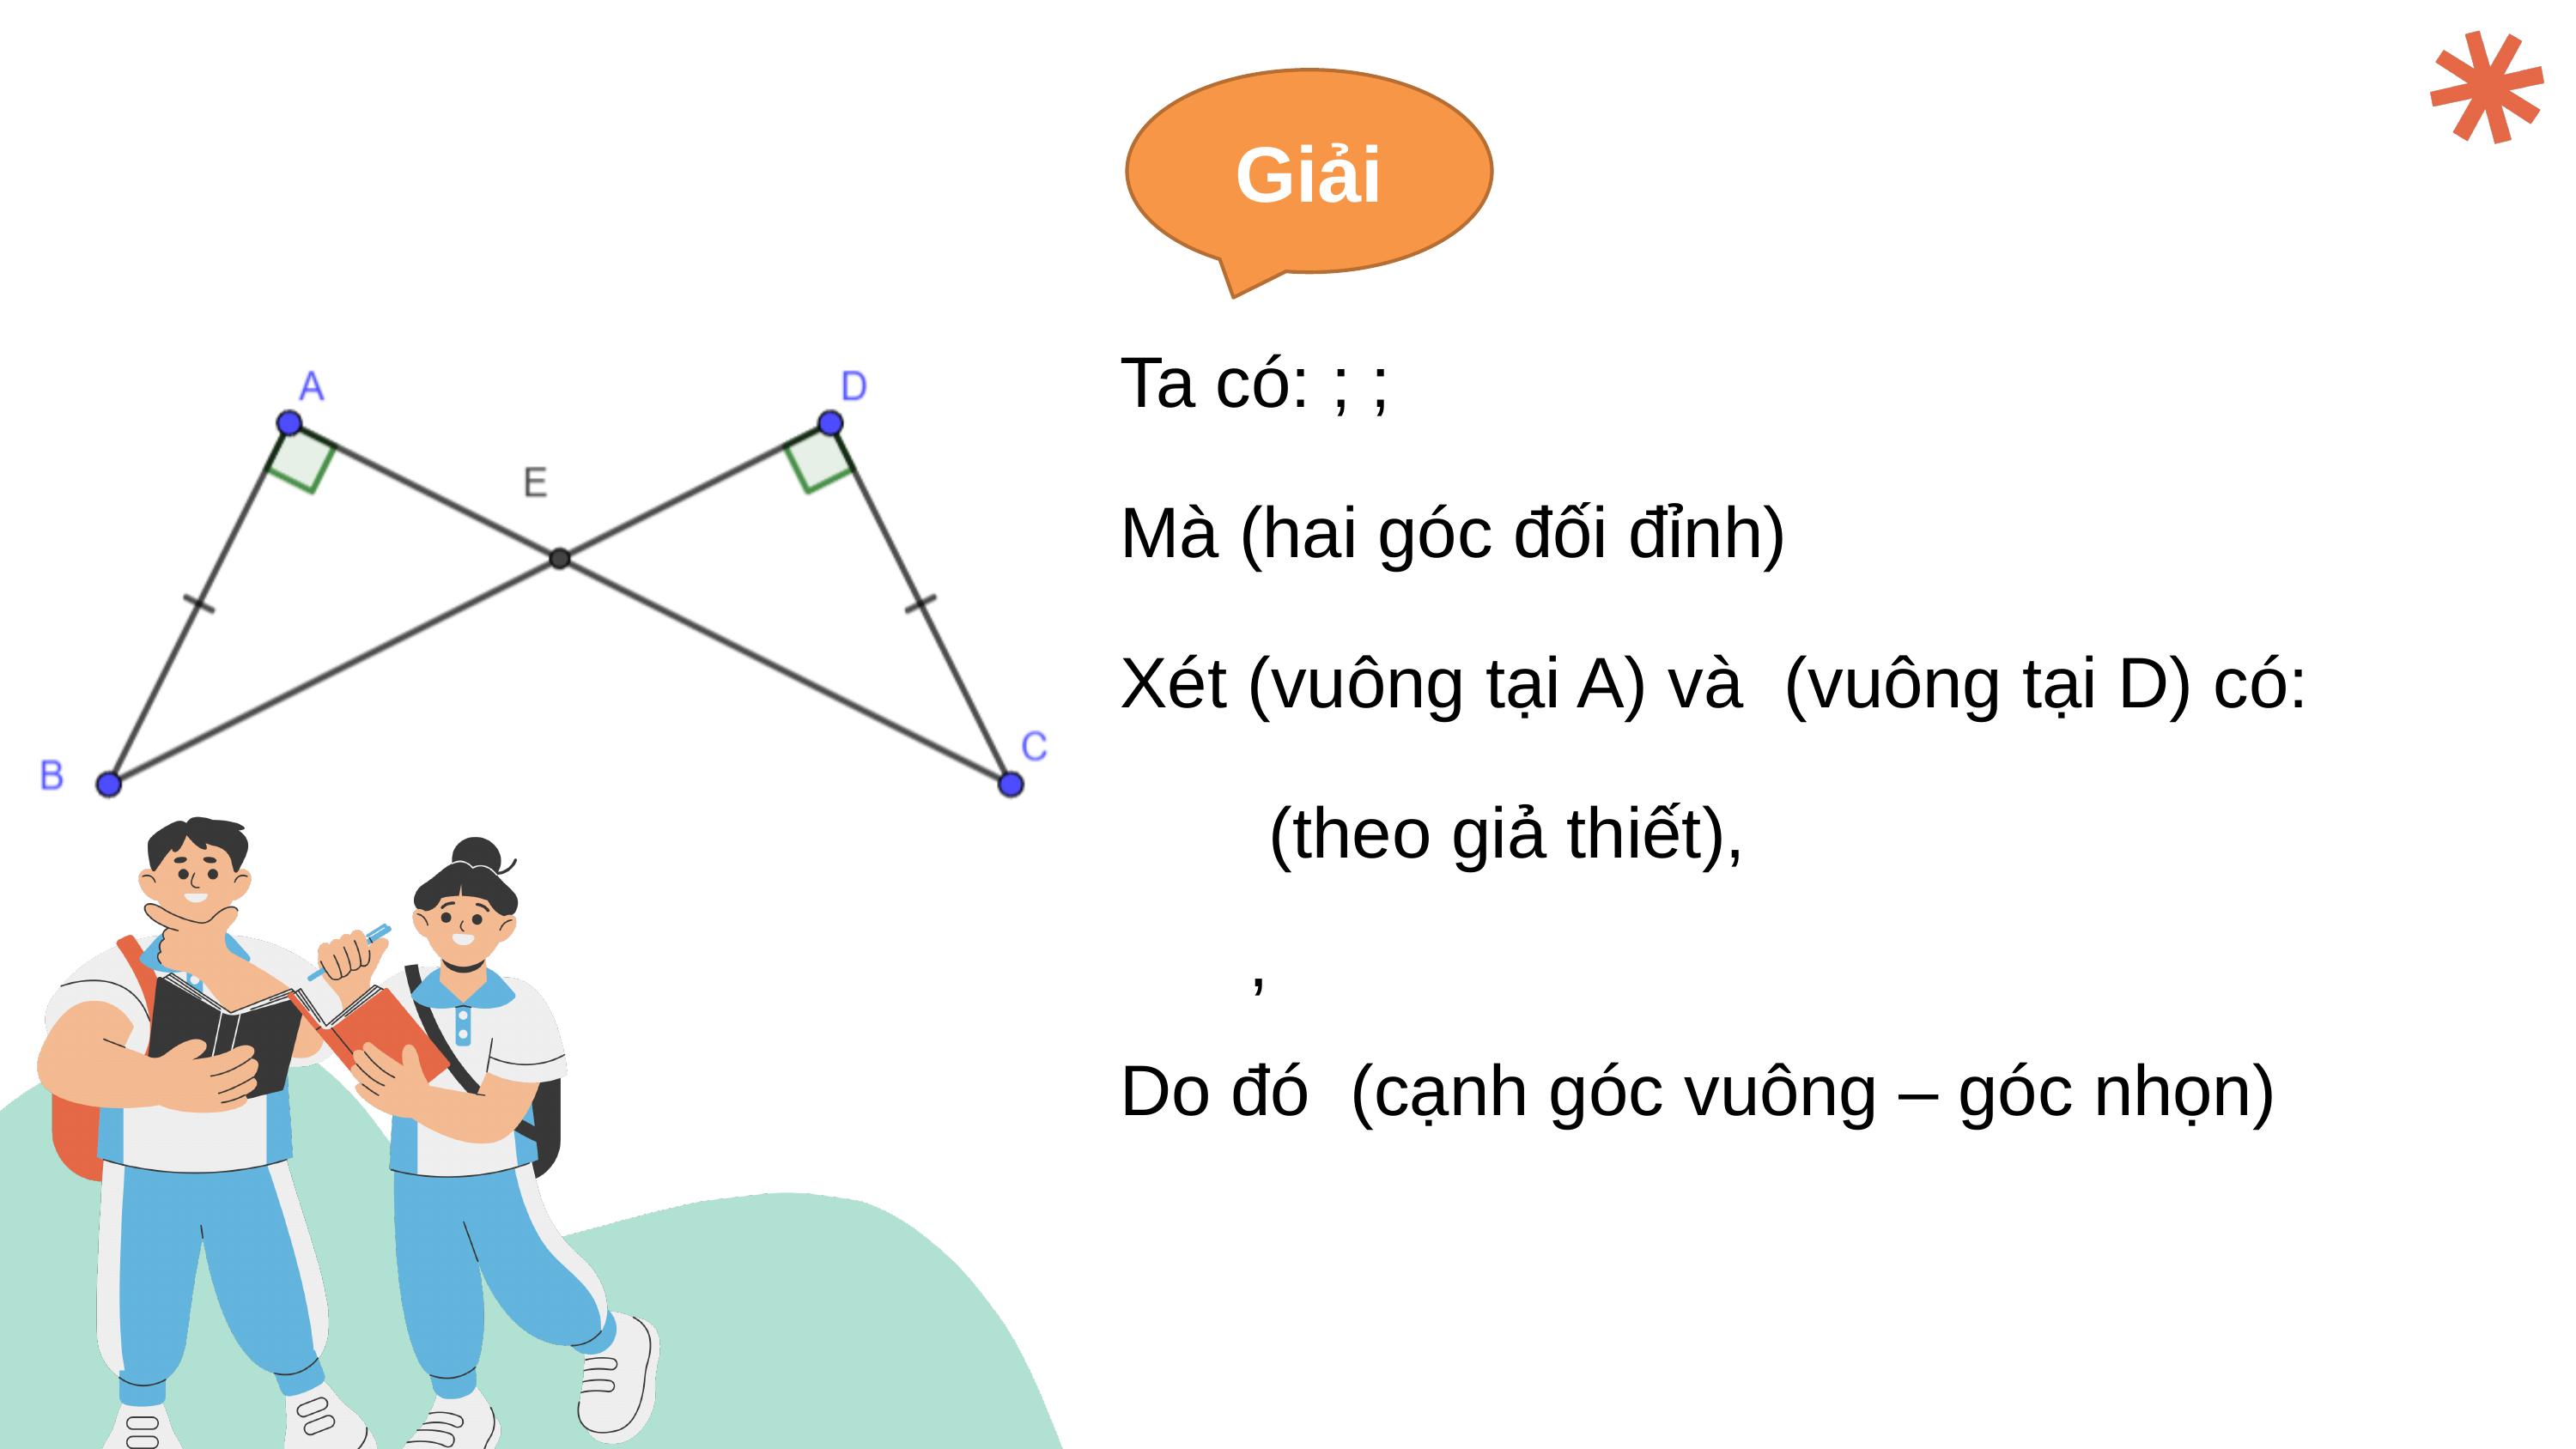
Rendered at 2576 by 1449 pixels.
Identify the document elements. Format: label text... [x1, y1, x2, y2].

picture [0, 326, 1075, 1449]
picture [2430, 30, 2545, 144]
text_box Giải [1125, 68, 1494, 300]
